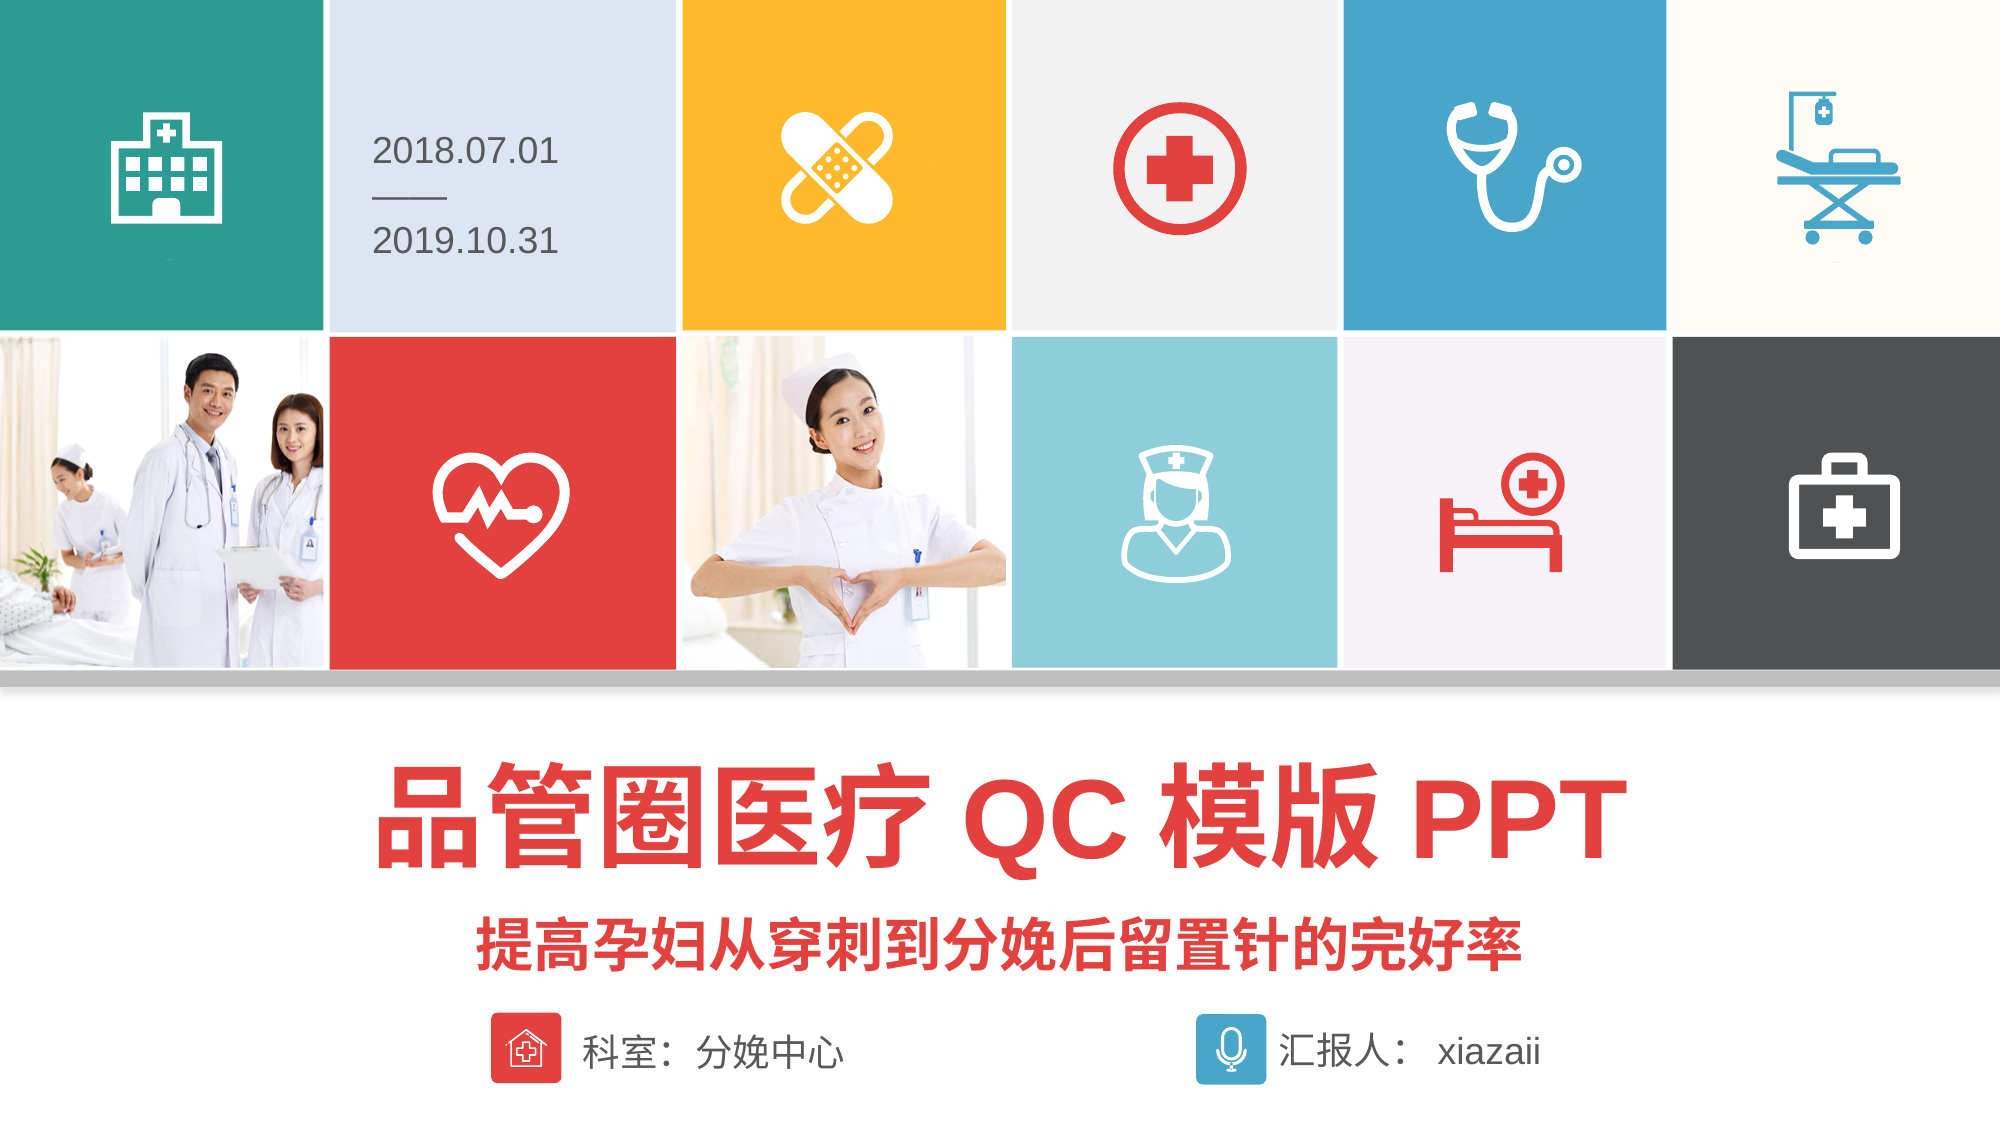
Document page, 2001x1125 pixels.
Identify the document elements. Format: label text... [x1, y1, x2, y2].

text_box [1011, 0, 1338, 331]
text_box 提高孕妇从穿刺到分娩后留置针的完好率 [460, 901, 1540, 986]
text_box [329, 336, 677, 670]
text_box [0, 336, 325, 668]
text_box 2018.07.01——2019.10.31 [357, 118, 642, 269]
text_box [1672, 0, 2000, 333]
text_box [680, 338, 1007, 668]
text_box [490, 1012, 862, 1084]
text_box 品管圈医疗QC模版PPT [357, 739, 1643, 889]
table_cell [1008, 668, 2000, 675]
text_box [0, 668, 2000, 689]
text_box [1343, 336, 1667, 668]
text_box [1343, 0, 1667, 331]
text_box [682, 0, 1007, 331]
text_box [0, 0, 324, 331]
text_box [329, 0, 677, 333]
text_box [1011, 338, 1338, 668]
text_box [1672, 340, 2000, 670]
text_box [1195, 1010, 1554, 1085]
